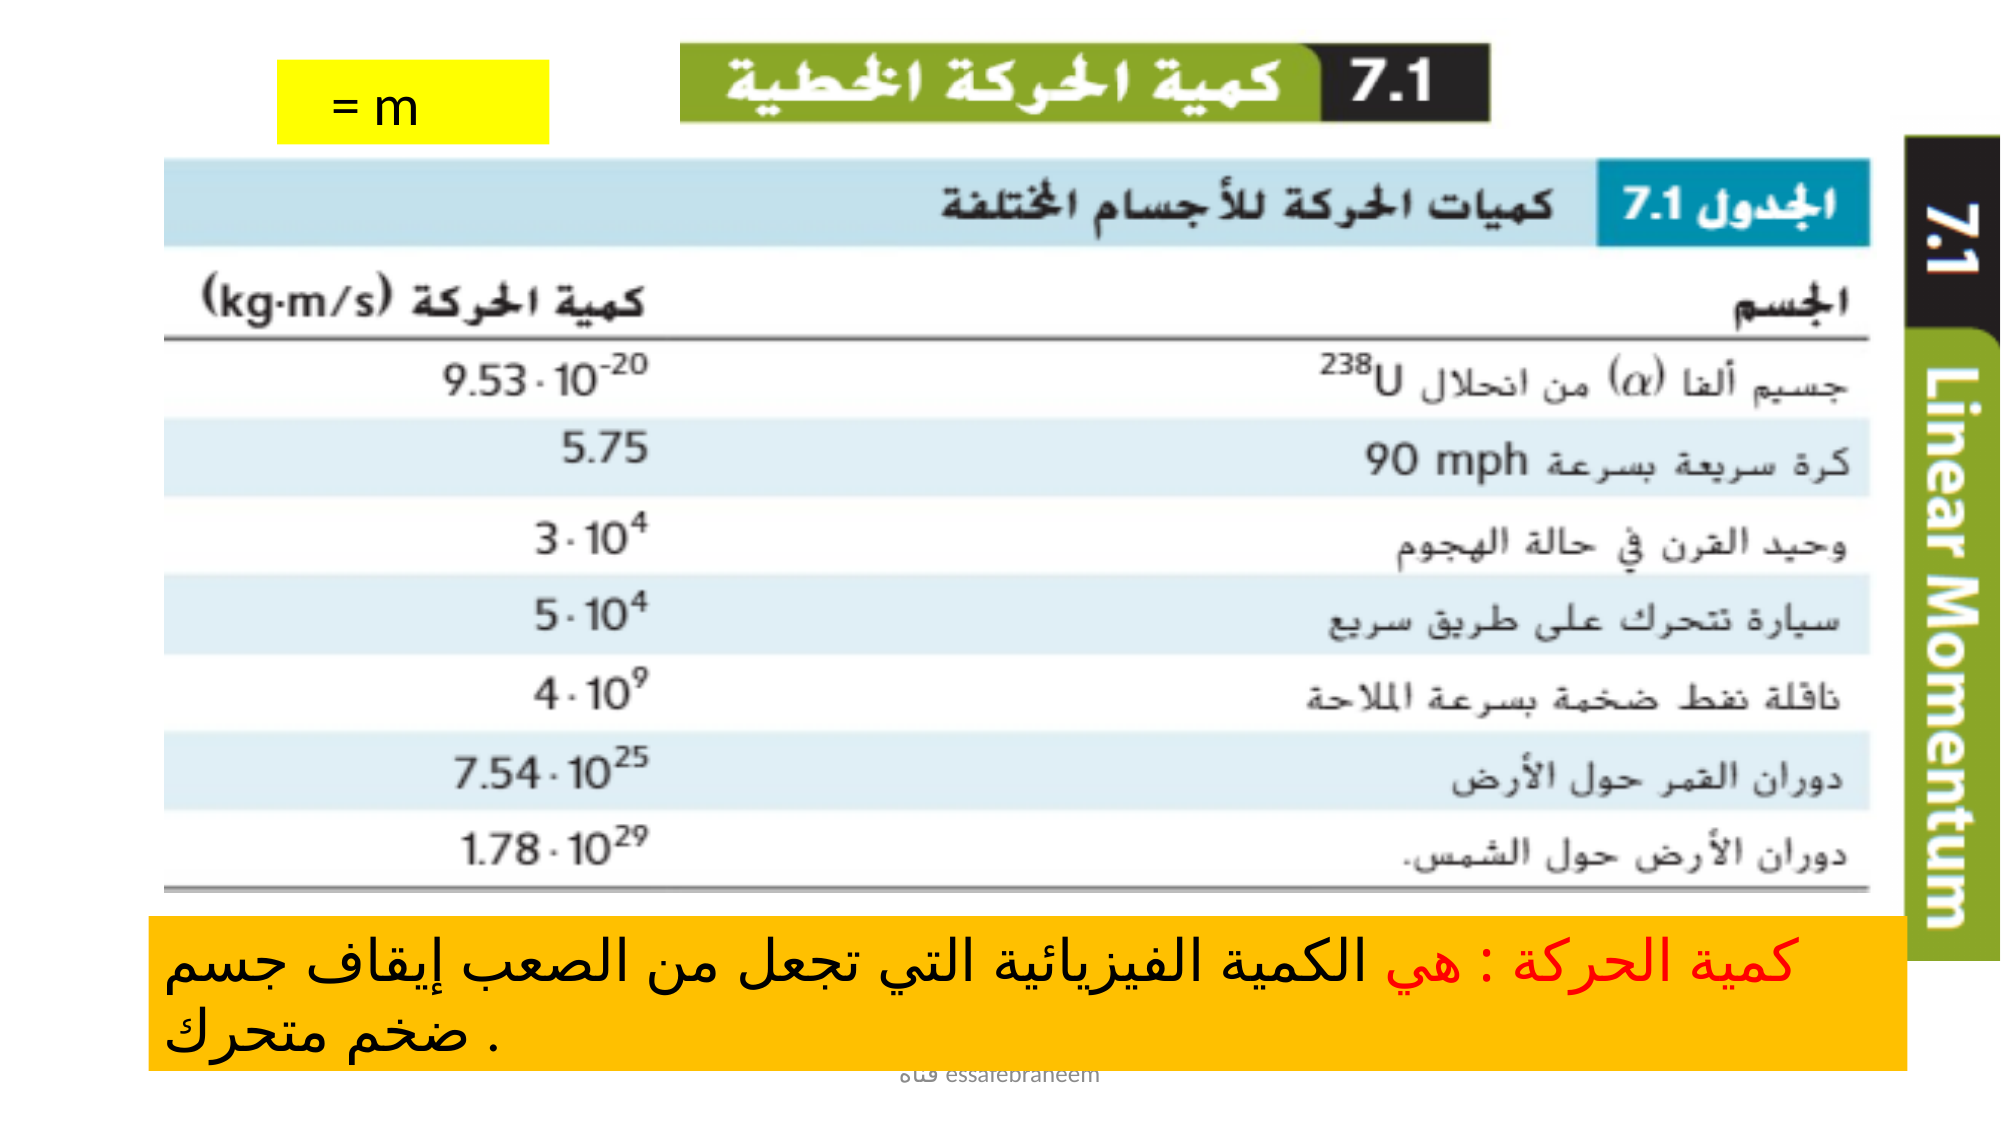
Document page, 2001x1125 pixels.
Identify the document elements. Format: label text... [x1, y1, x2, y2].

footer قناة essafebraheem [662, 1071, 1338, 1103]
picture [164, 156, 2000, 893]
picture [680, 18, 1540, 129]
text_box كمية الحركة : هي الكمية الفيزيائية التي تجعل من الصعب إيقاف جسم ضخم متحرك . [148, 916, 1908, 1071]
